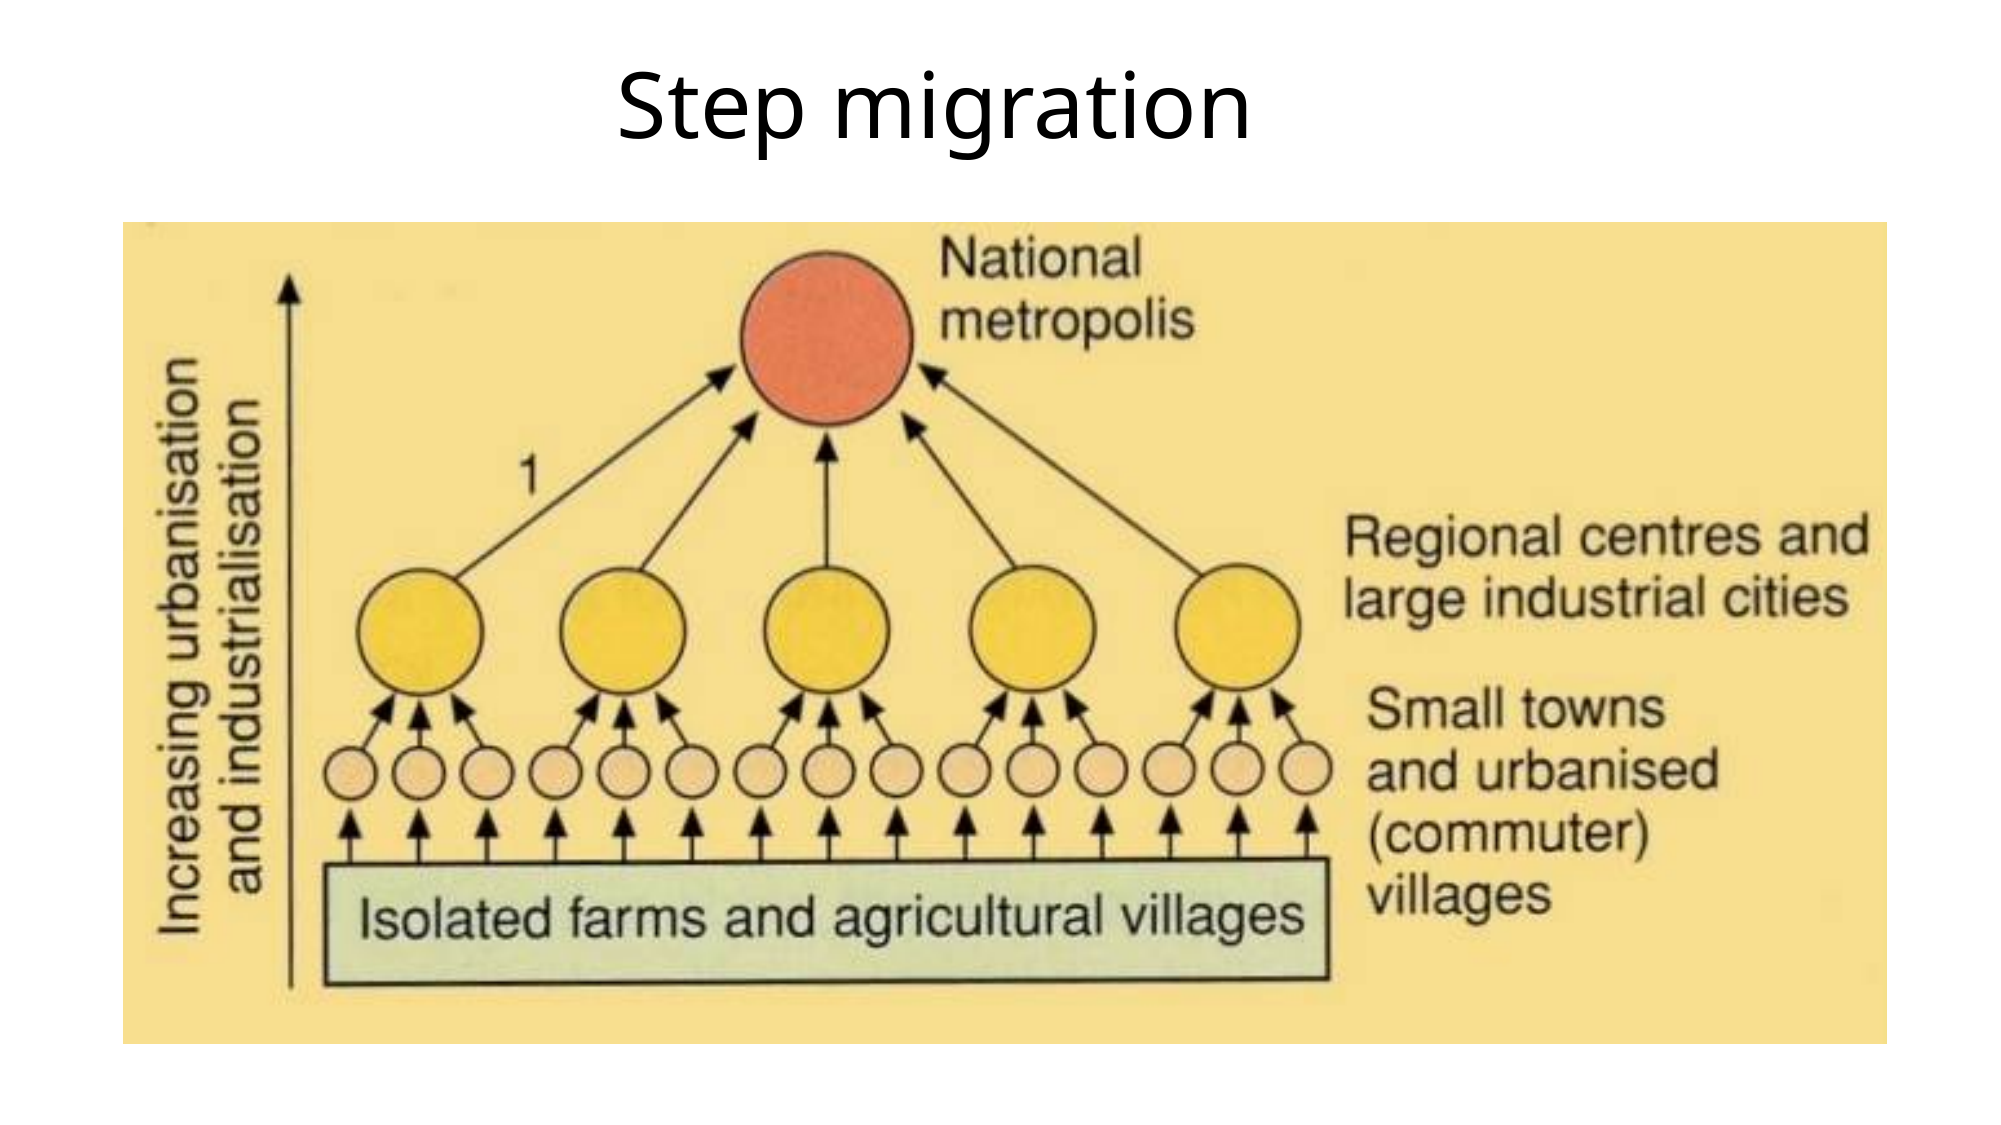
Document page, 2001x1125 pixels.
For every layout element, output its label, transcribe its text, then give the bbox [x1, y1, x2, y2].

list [123, 222, 1887, 1044]
title Step migration [288, 0, 1583, 218]
